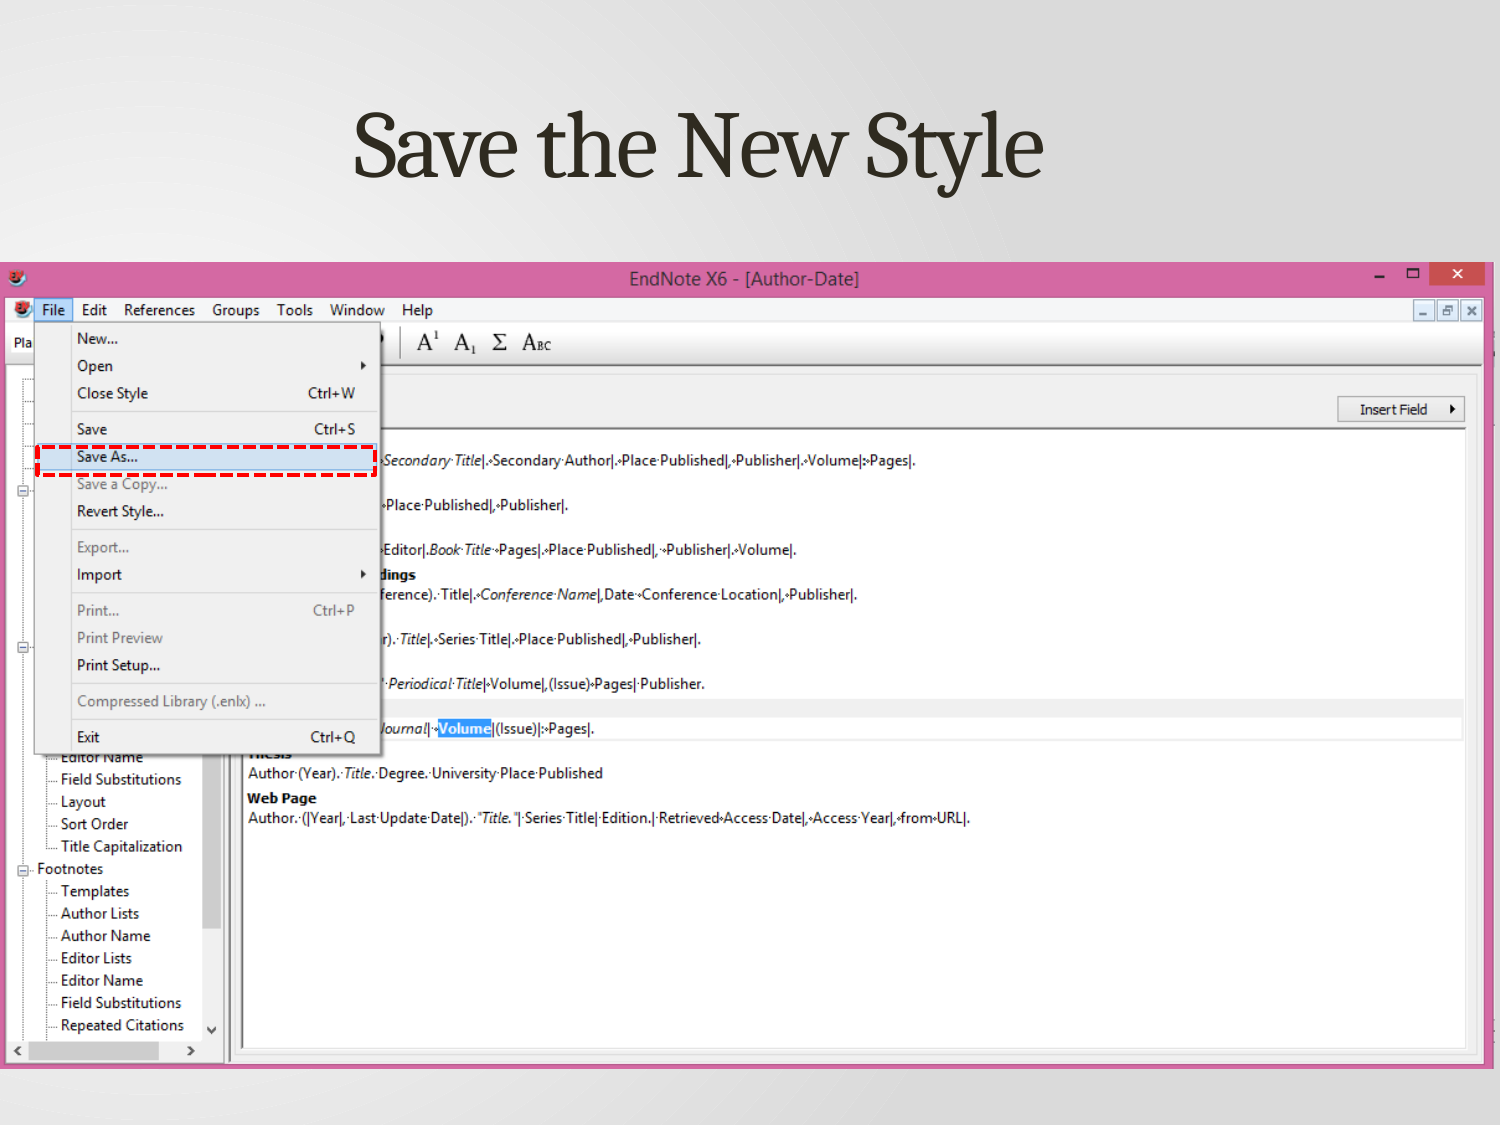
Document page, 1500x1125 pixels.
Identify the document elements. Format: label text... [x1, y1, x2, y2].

picture [0, 261, 1495, 1069]
title Save the New Style [75, 45, 1325, 233]
